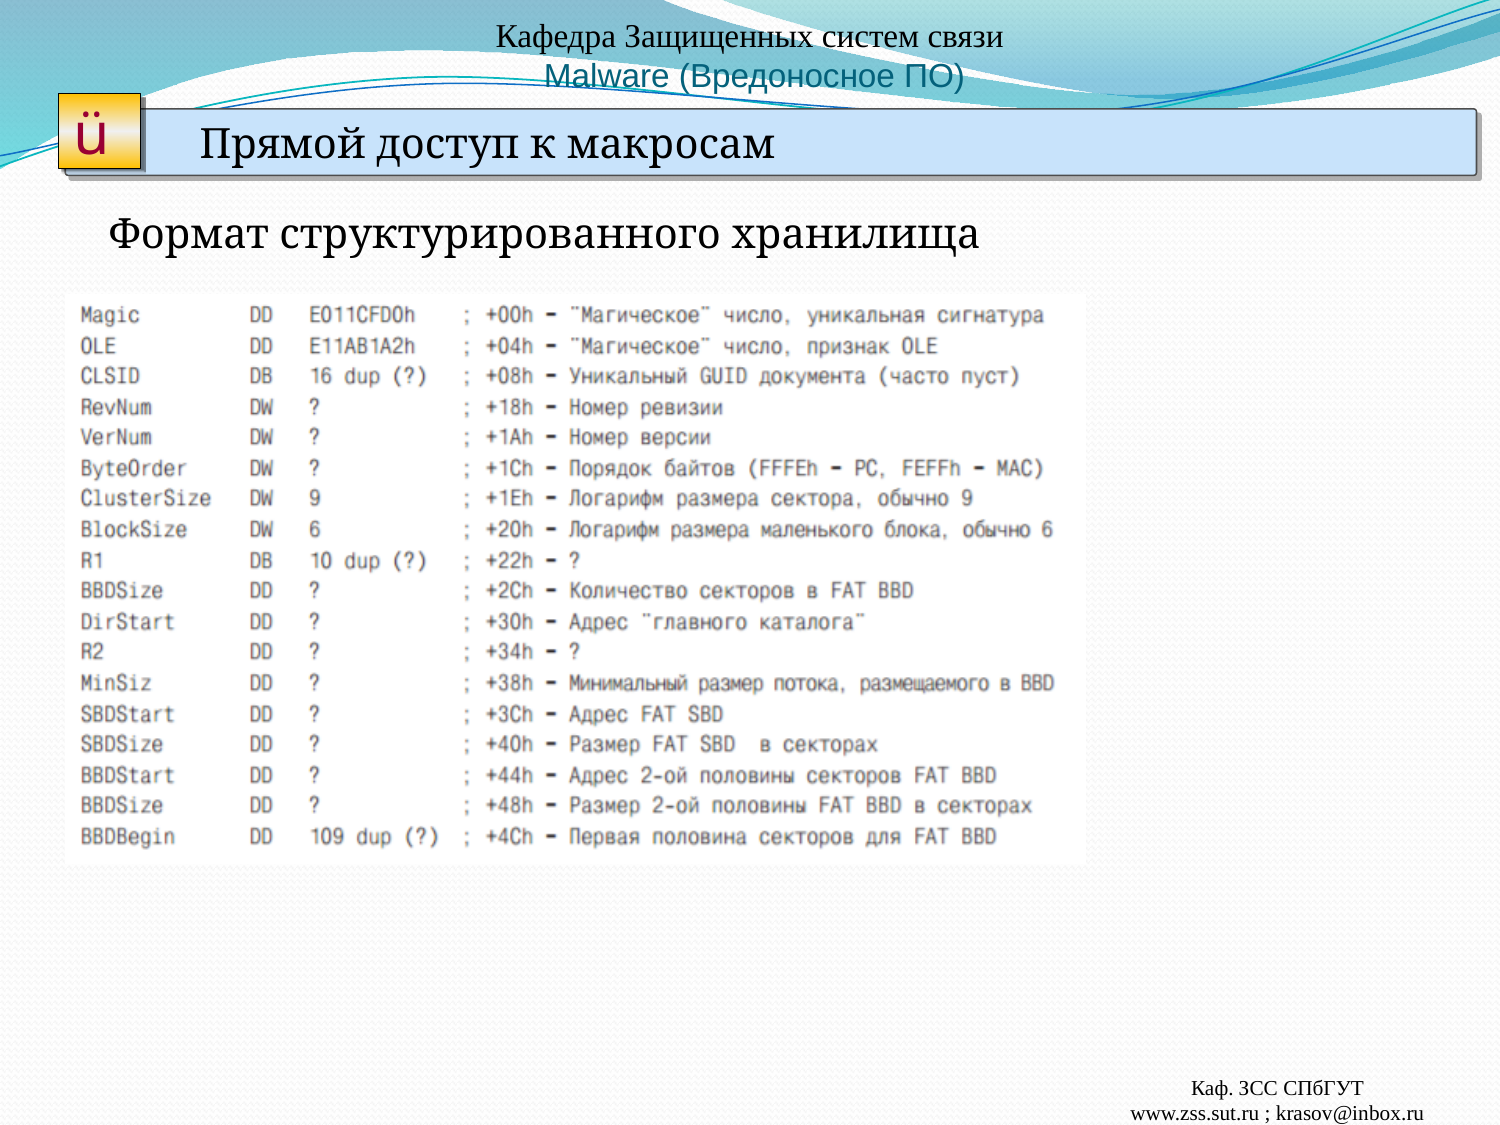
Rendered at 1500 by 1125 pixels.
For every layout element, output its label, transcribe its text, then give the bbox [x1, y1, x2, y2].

title Кафедра Защищенных систем связи Malware (Вредоносное ПО) [0, 0, 1500, 94]
picture [65, 294, 1086, 864]
list Формат структурированного хранилища [35, 199, 1465, 1055]
text_box Каф. ЗСС СПбГУТ www.zss.sut.ru ; krasov@inbox.ru [1054, 1066, 1500, 1125]
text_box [58, 93, 1477, 176]
